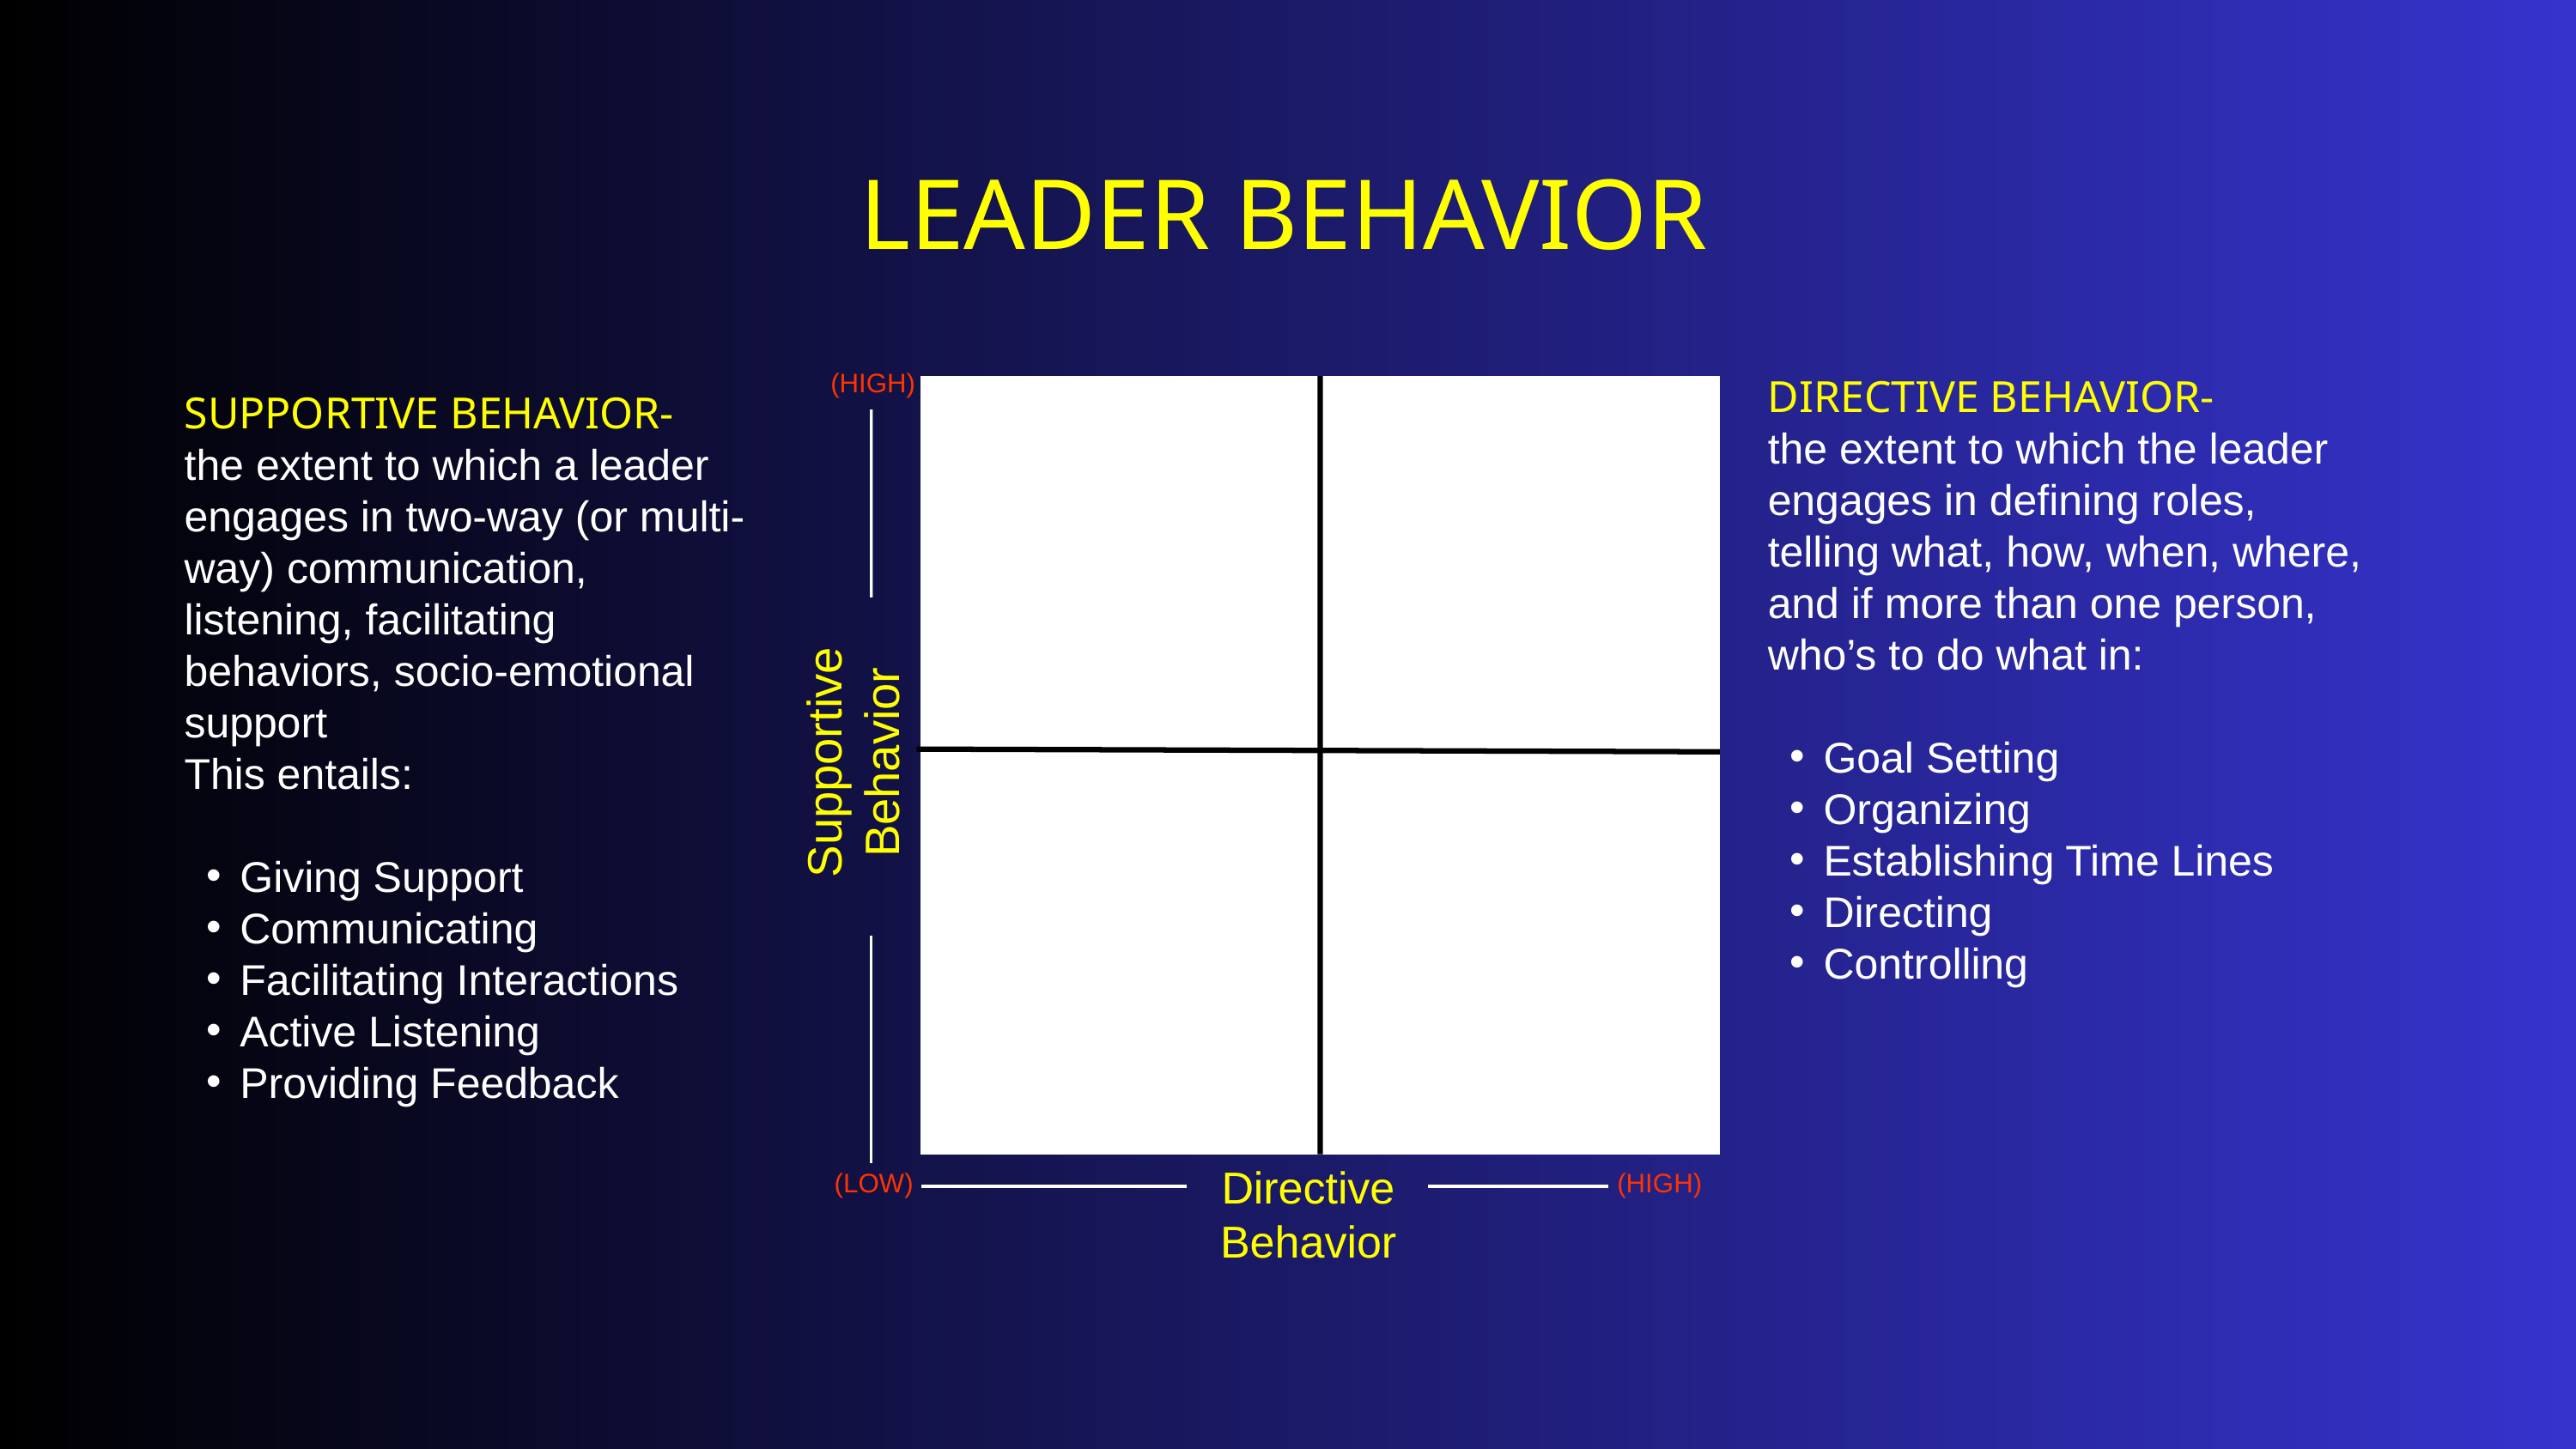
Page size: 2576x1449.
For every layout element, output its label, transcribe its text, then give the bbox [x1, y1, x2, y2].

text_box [1426, 1185, 1610, 1188]
text_box SUPPORTIVE BEHAVIOR- the extent to which a leader engages in two-way (or multi-way) communication, listening, facilitating behaviors, socio-emotional support This entails: Giving Support Communicating Facilitating Interactions Active Listening Providing Feedback [184, 385, 753, 1107]
text_box (LOW) [831, 1165, 917, 1198]
text_box (HIGH) [827, 366, 919, 399]
text_box (HIGH) [1613, 1165, 1705, 1198]
text_box Directive Behavior [1157, 1161, 1459, 1267]
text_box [919, 1185, 1188, 1188]
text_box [870, 408, 873, 599]
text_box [870, 934, 873, 1166]
text_box LEADER BEHAVIOR [773, 153, 1795, 270]
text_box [920, 375, 1720, 1155]
text_box Supportive Behavior [793, 597, 909, 928]
text_box DIRECTIVE BEHAVIOR- the extent to which the leader engages in defining roles, telling what, how, when, where, and if more than one person, who’s to do what in: Goal Setting Organizing Establishing Time Lines Directing Controlling [1767, 369, 2375, 988]
